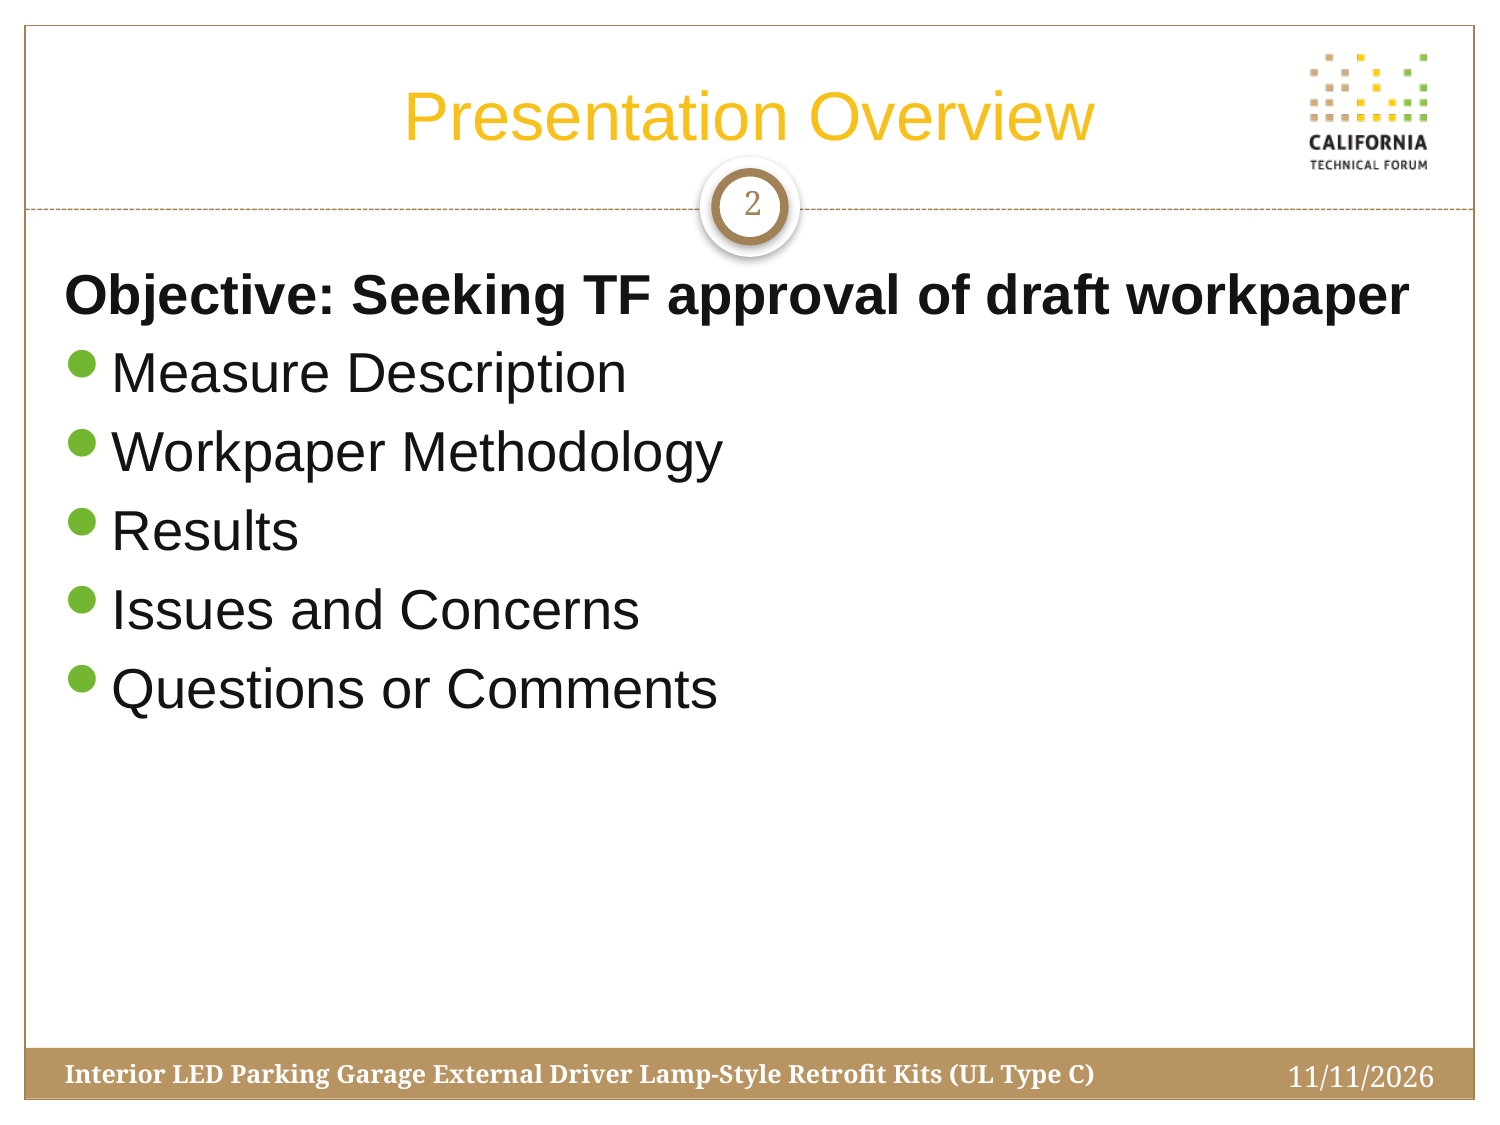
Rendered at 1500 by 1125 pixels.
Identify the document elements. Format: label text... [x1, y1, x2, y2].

footer Interior LED Parking Garage External Driver Lamp-Style Retrofit Kits (UL Type C) [50, 1051, 1163, 1112]
picture [1237, 24, 1500, 201]
title Presentation Overview [49, 37, 1230, 162]
slide_number 2 [715, 168, 791, 241]
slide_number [950, 1050, 1450, 1111]
list Objective: Seeking TF approval of draft workpaper Measure Description Workpaper Methodology Results Issues and Concerns Questions or Comments [49, 250, 1445, 1001]
